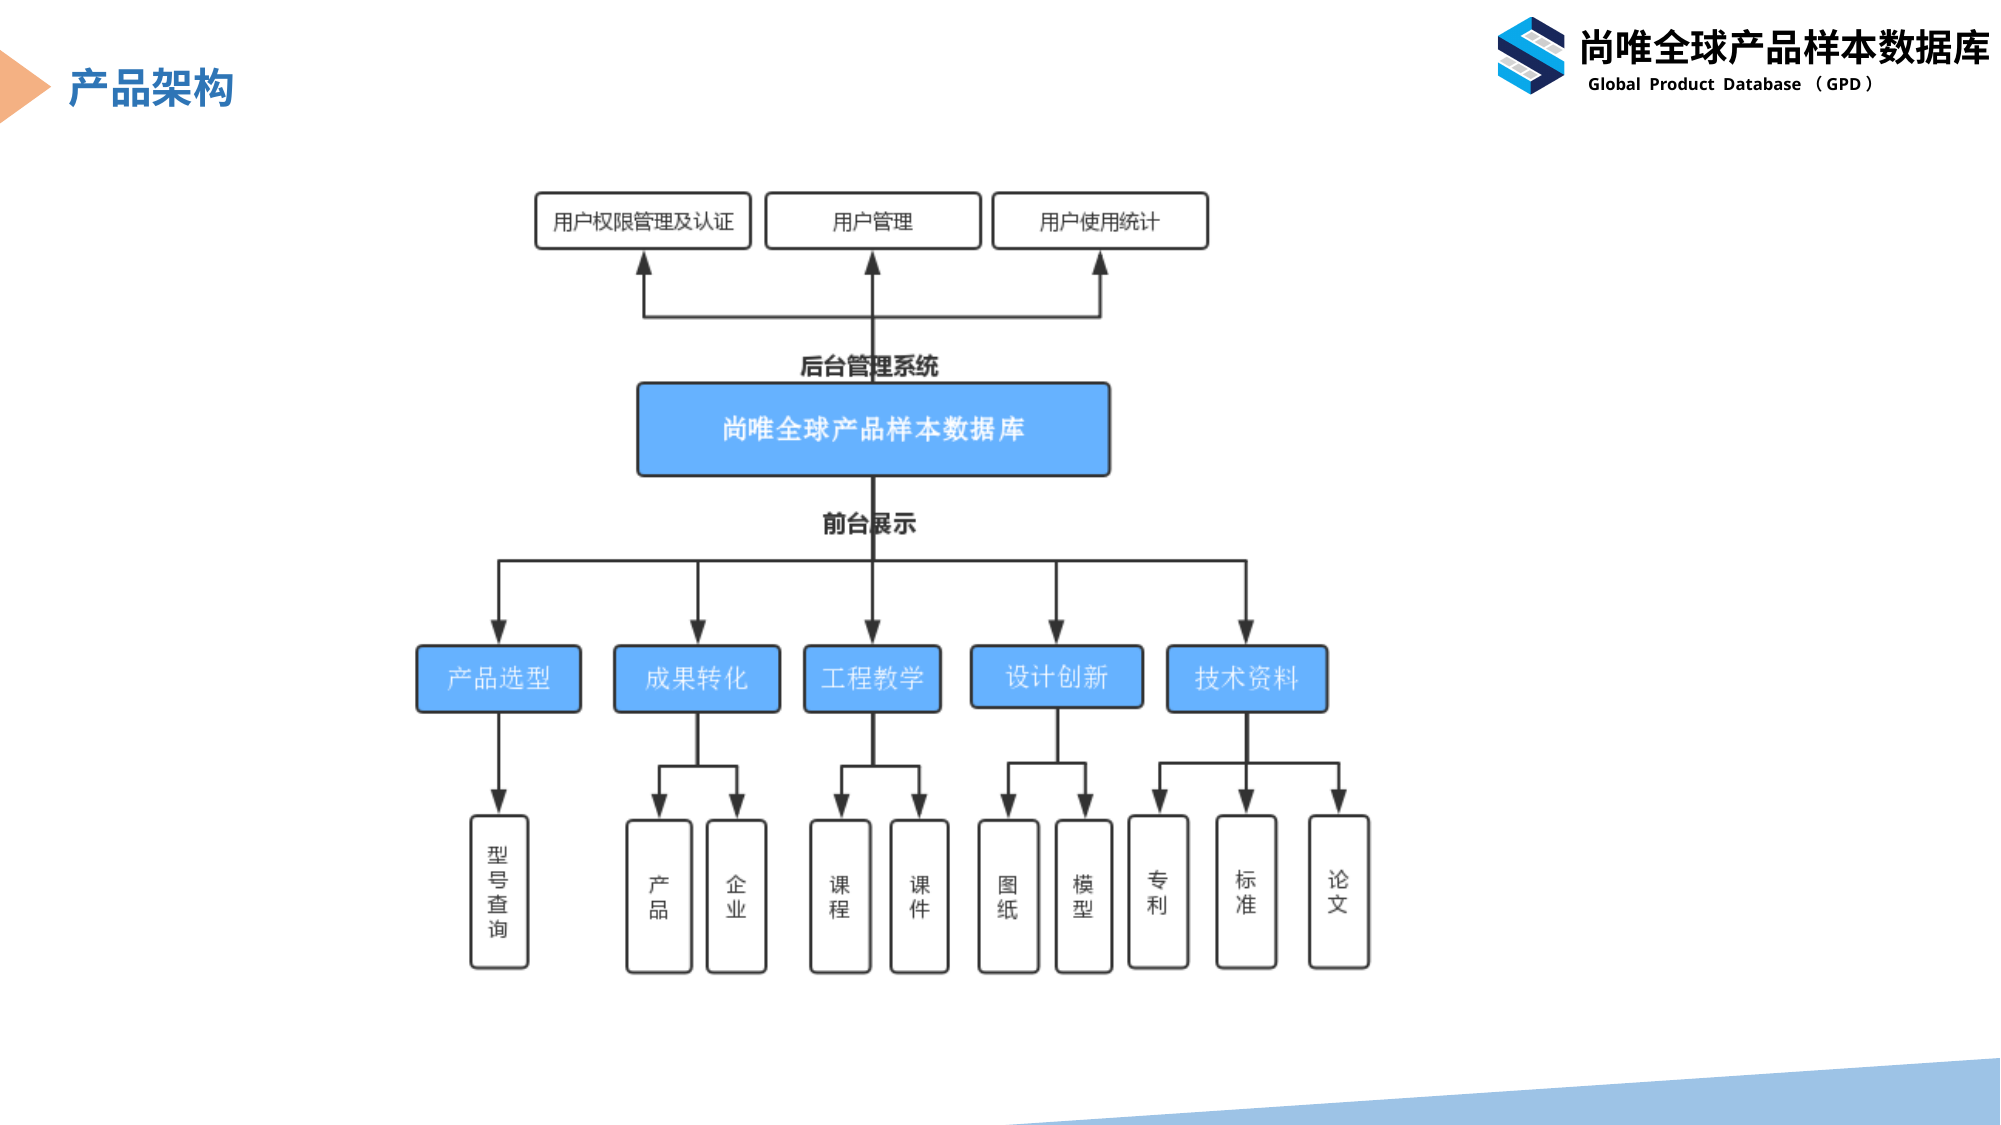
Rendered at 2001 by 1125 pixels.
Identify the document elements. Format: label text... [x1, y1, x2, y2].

text_box [990, 1056, 2000, 1125]
picture [343, 119, 1418, 1020]
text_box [0, 49, 298, 125]
text_box 尚唯全球产品样本数据库 Global Product Database（GPD） [1585, 17, 2000, 102]
picture [1476, 16, 1585, 103]
